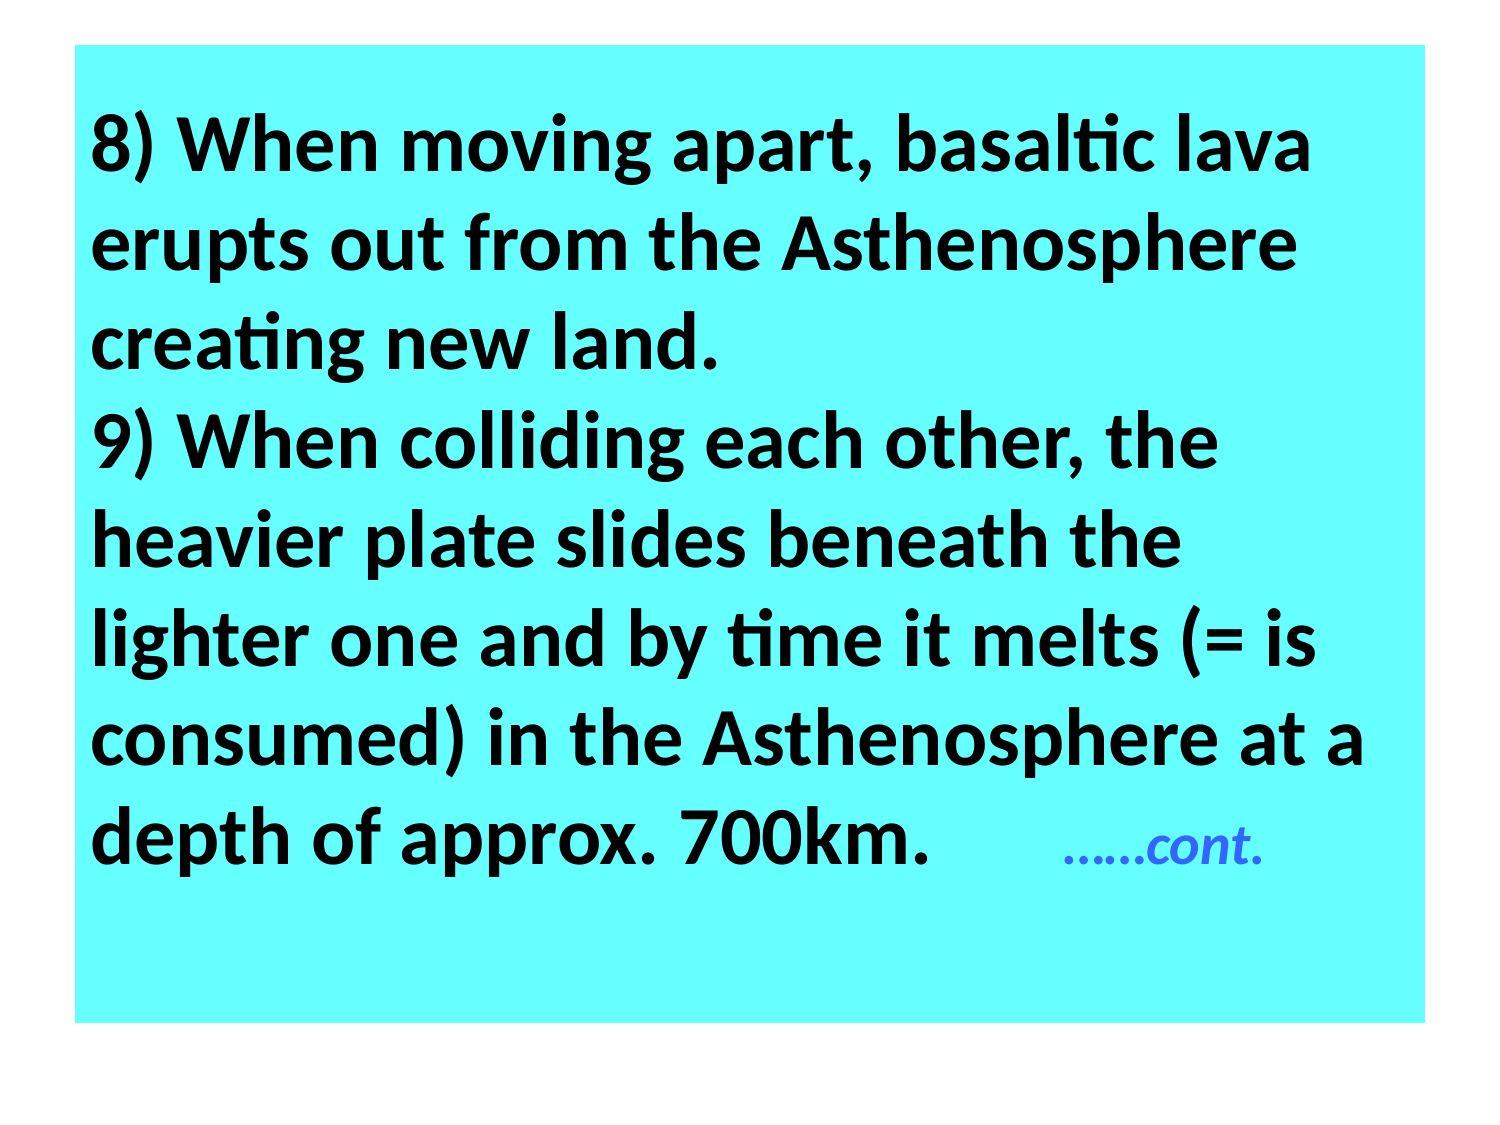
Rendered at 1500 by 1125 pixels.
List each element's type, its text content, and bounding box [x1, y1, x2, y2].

title 8) When moving apart, basaltic lava erupts out from the Asthenosphere creating new land. 9) When colliding each other, the heavier plate slides beneath the lighter one and by time it melts (= is consumed) in the Asthenosphere at a depth of approx. 700km. ……cont. [75, 45, 1425, 1024]
